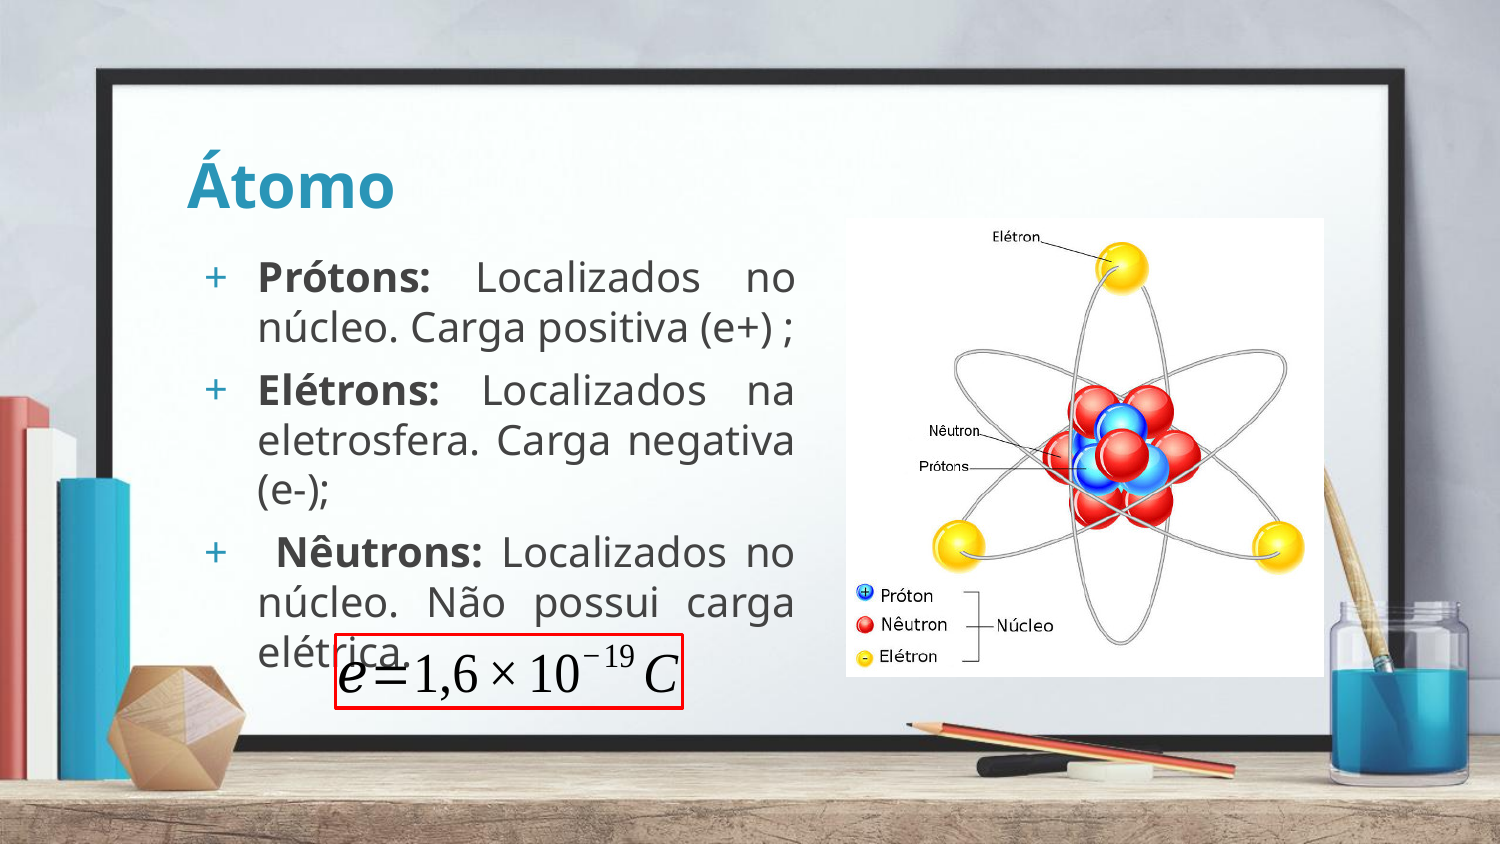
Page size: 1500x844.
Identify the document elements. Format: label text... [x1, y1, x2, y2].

picture [0, 0, 1500, 844]
title Átomo [172, 130, 1324, 254]
list Prótons: Localizados no núcleo. Carga positiva (e+) ; Elétrons: Localizados na eletrosfera. Carga negativa (e-); Nêutrons: Localizados no núcleo. Não possui carga elétrica. [172, 235, 812, 621]
